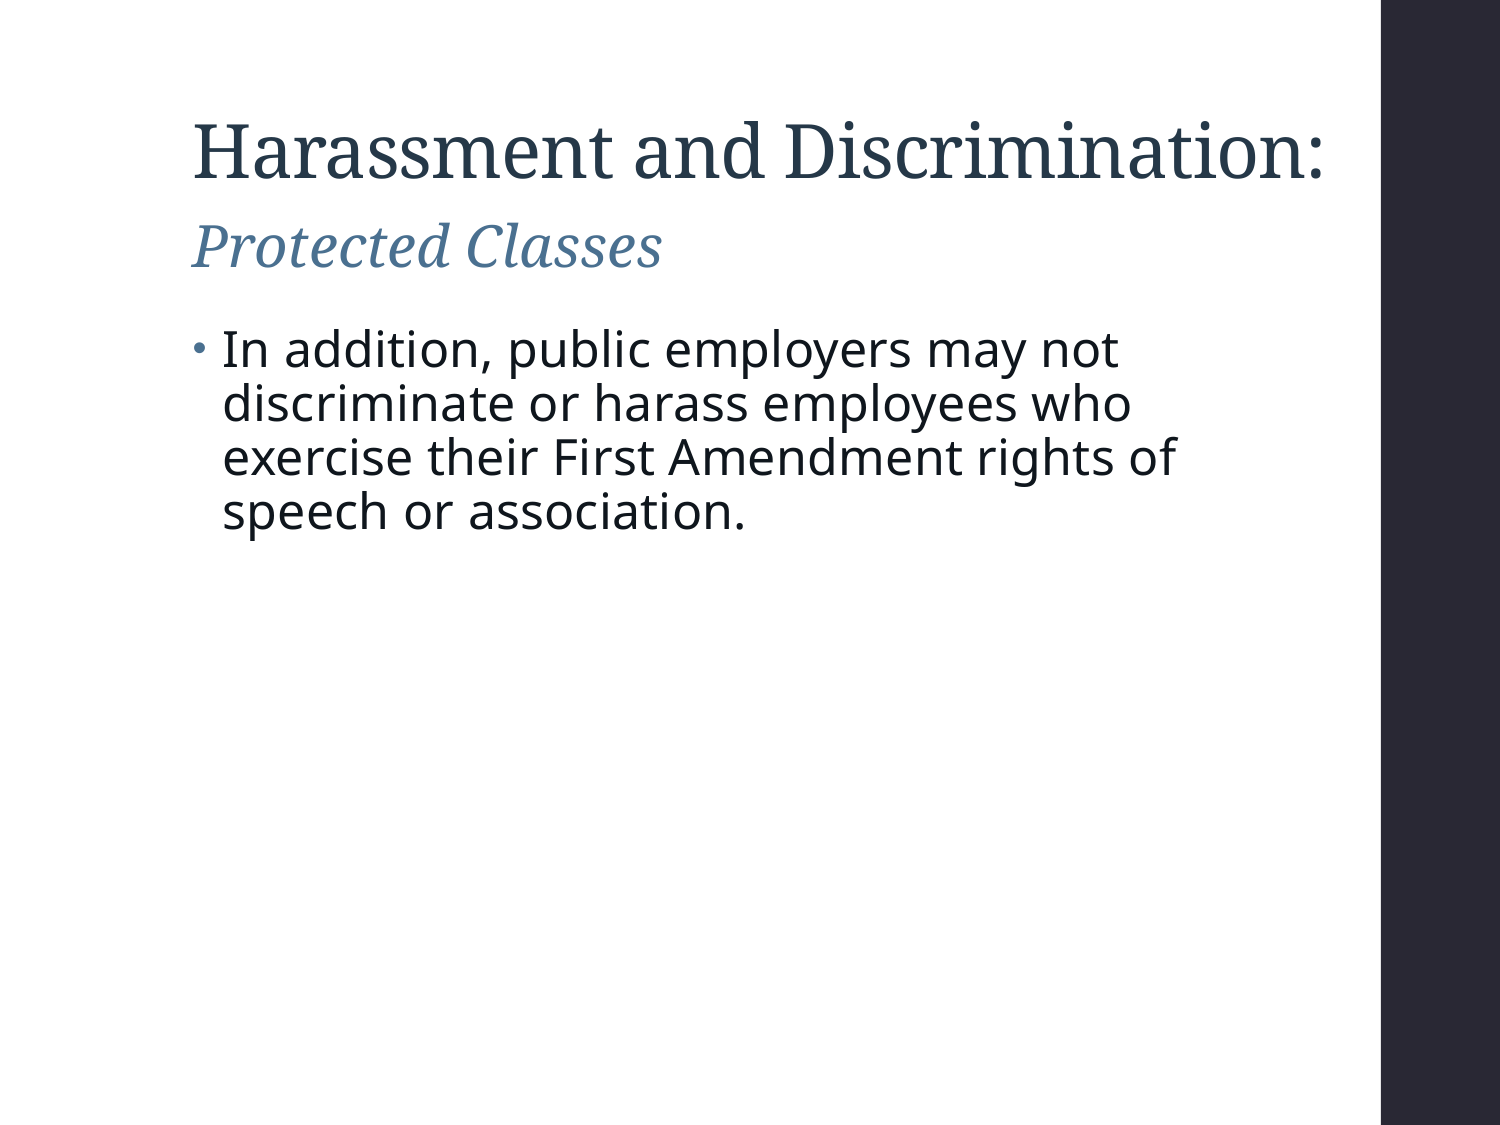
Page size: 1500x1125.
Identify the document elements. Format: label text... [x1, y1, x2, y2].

list In addition, public employers may not discriminate or harass employees who exercise their First Amendment rights of speech or association. [177, 316, 1323, 1067]
text_box Protected Classes [177, 202, 1348, 287]
title Harassment and Discrimination: [177, 60, 1348, 202]
